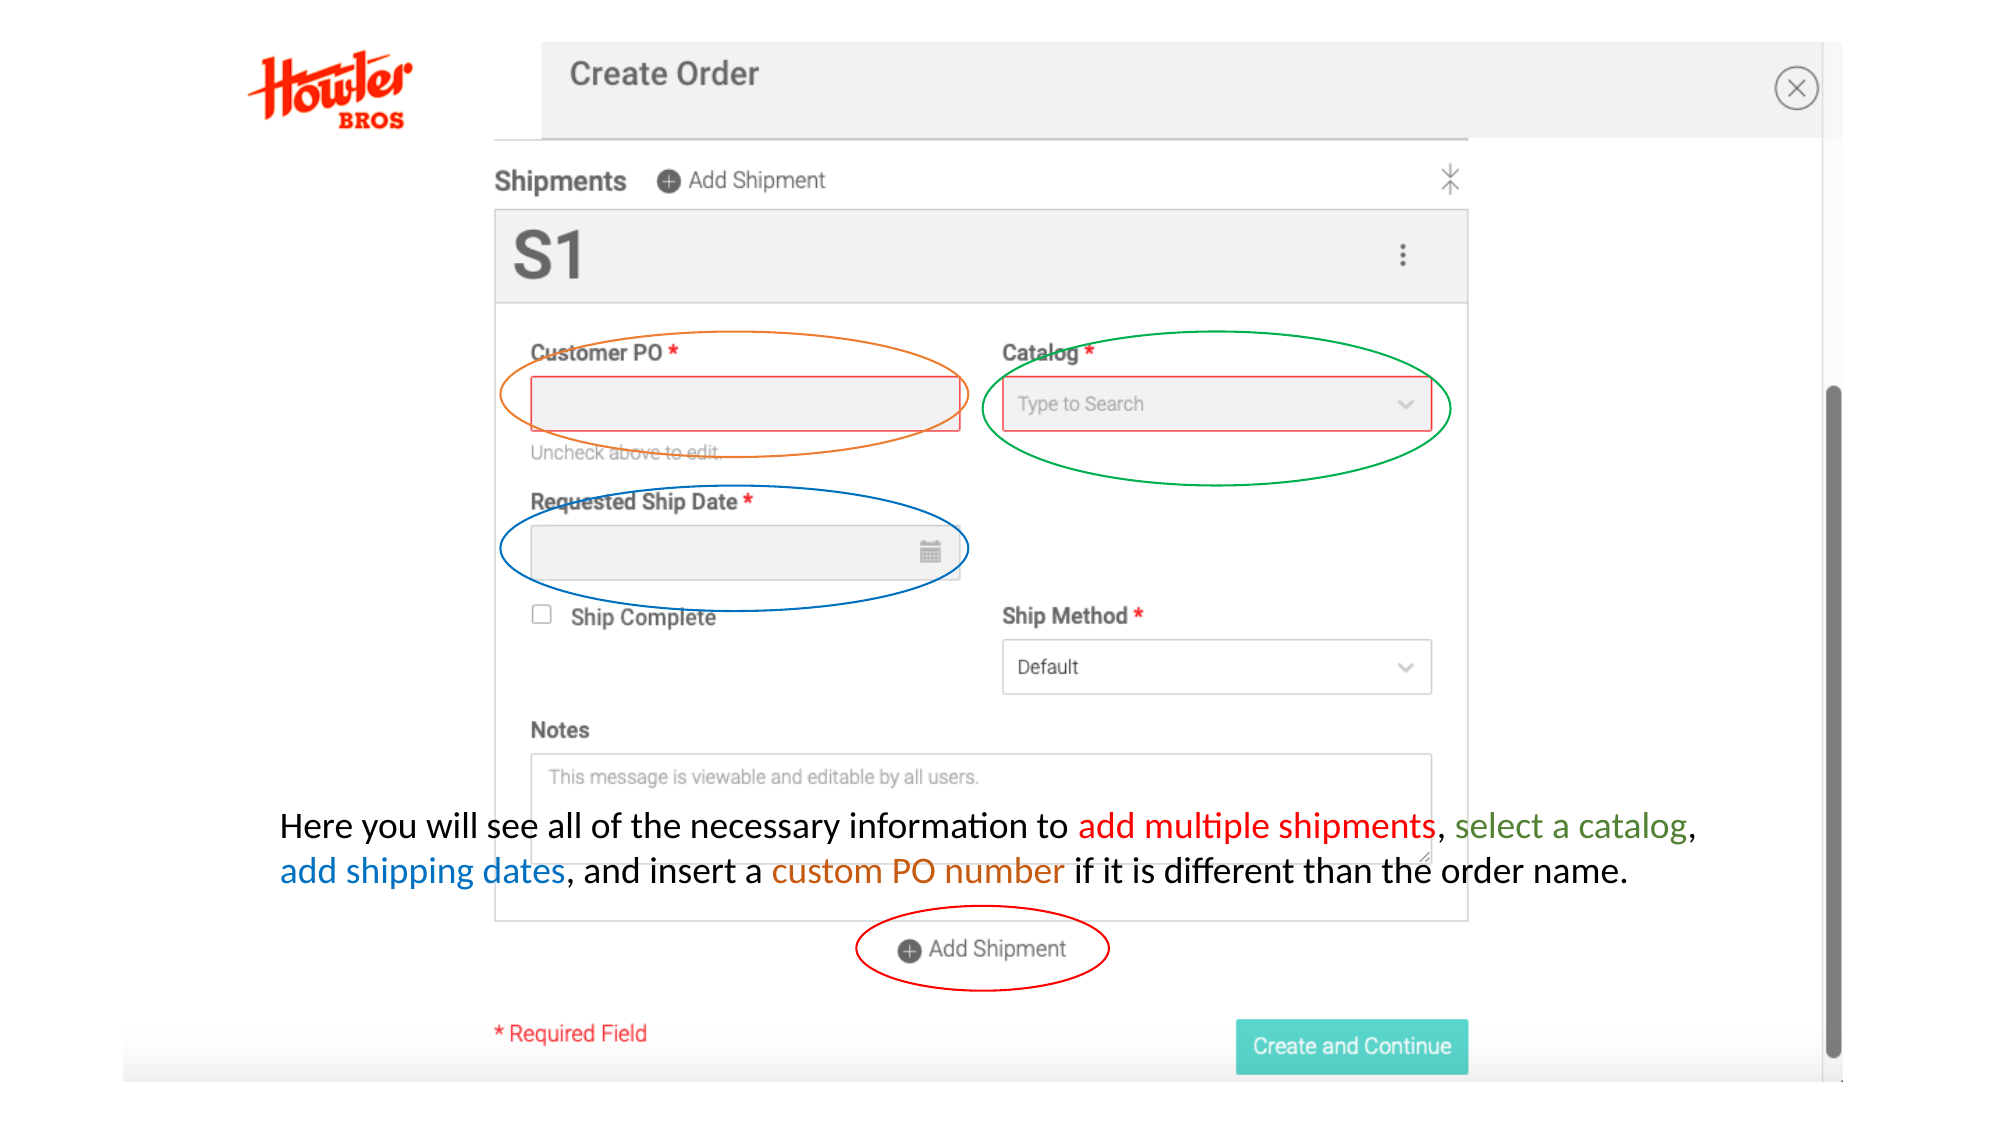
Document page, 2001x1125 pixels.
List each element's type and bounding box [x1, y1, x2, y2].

picture [123, 42, 1843, 1082]
